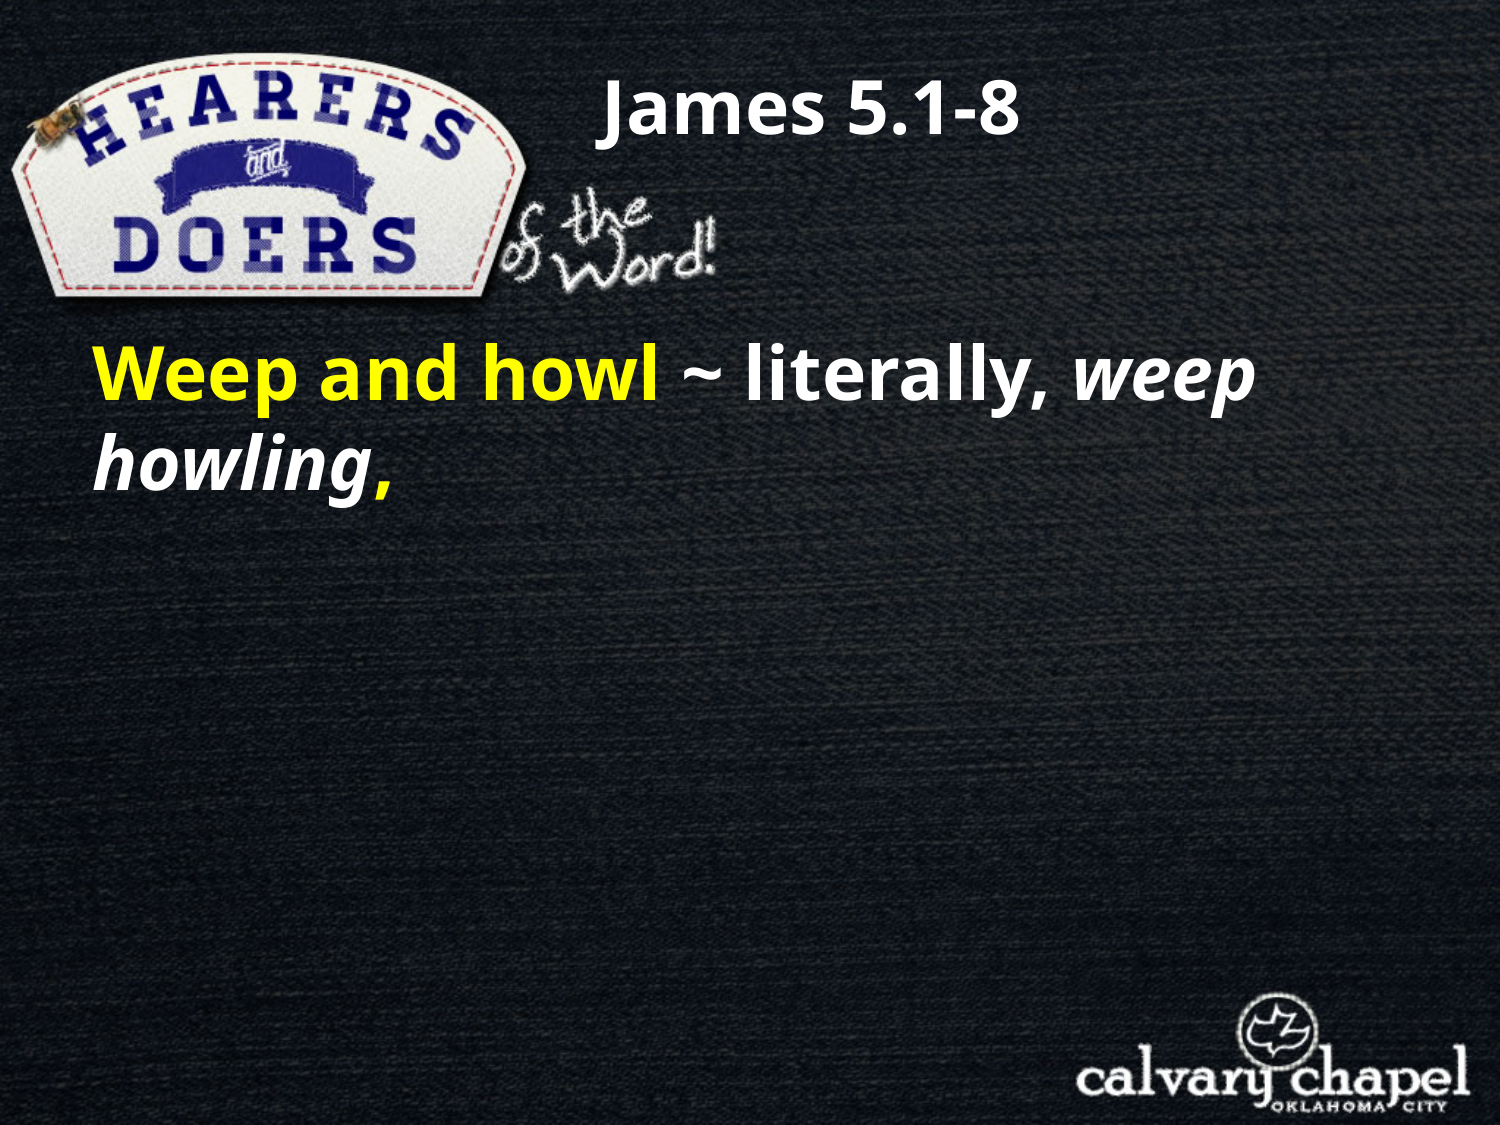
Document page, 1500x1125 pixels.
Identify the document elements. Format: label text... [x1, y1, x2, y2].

text_box James 5.1-8 [587, 51, 1402, 157]
picture [0, 0, 1500, 1125]
text_box Weep and howl ~ literally, weep howling, [77, 318, 1424, 514]
